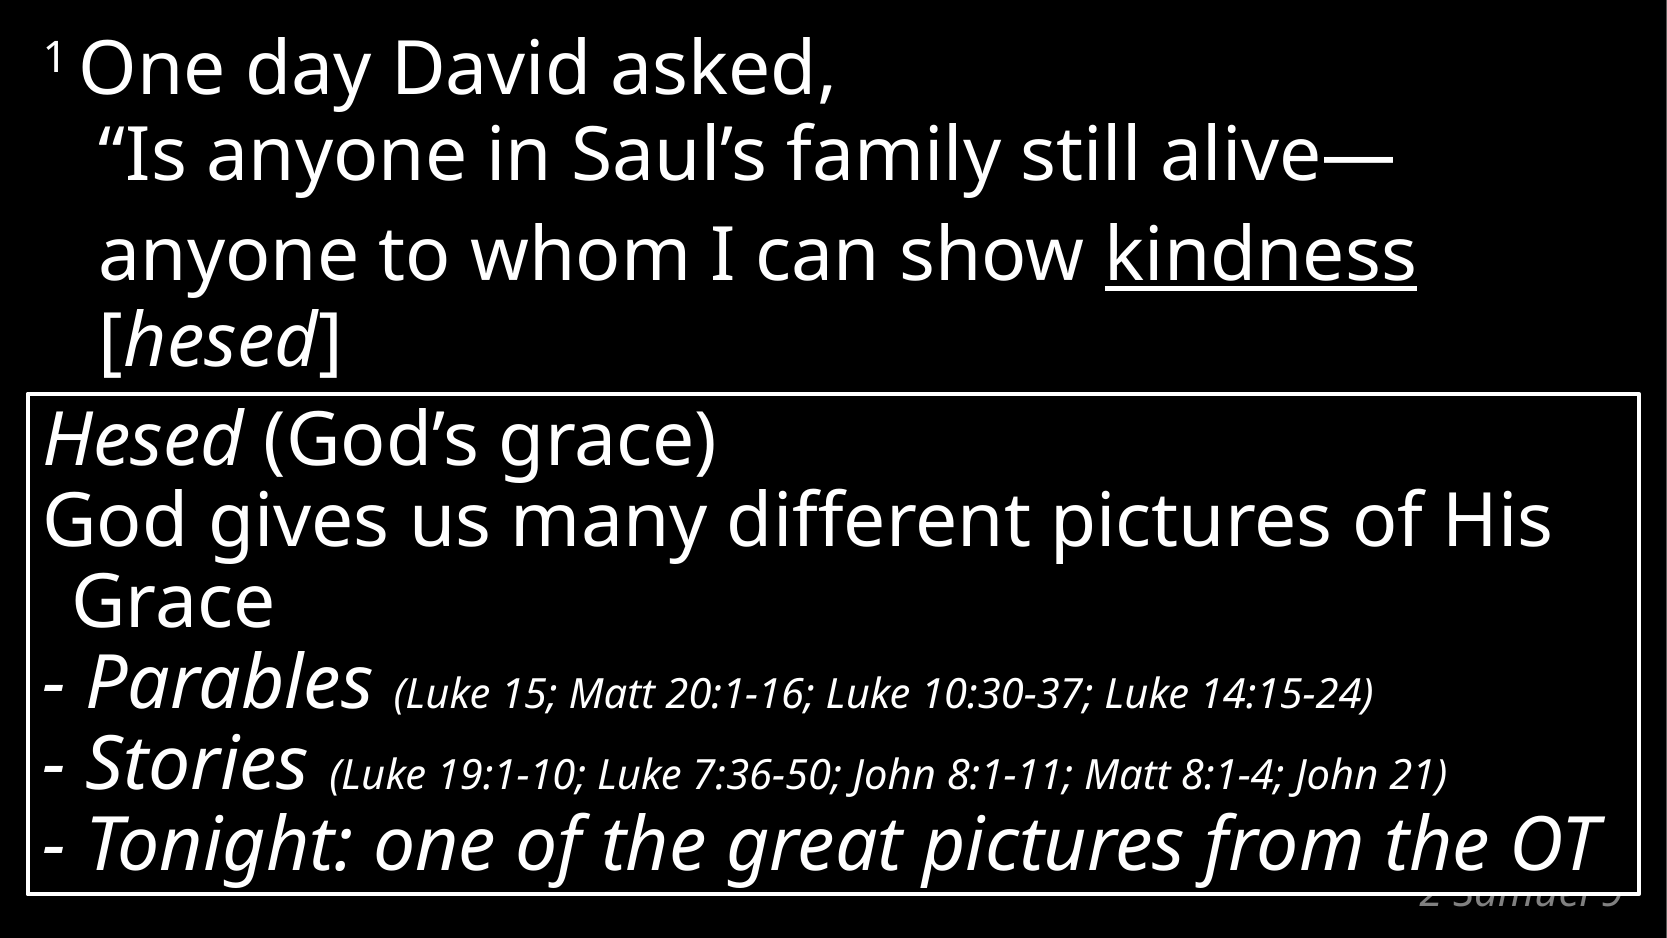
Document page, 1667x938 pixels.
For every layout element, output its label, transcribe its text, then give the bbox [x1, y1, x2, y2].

title 2 Samuel 9 [1058, 834, 1640, 923]
list 1 One day David asked, “Is anyone in Saul’s family still alive— anyone to whom I can show kindness [hesed] for Jonathan’s sake?” [27, 18, 1640, 813]
text_box Hesed (God’s grace) God gives us many different pictures of His Grace - Parables (Luke 15; Matt 20:1-16; Luke 10:30-37; Luke 14:15-24) - Stories (Luke 19:1-10; Luke 7:36-50; John 8:1-11; Matt 8:1-4; John 21) - Tonight: one of the great pictures from the OT [27, 393, 1639, 895]
